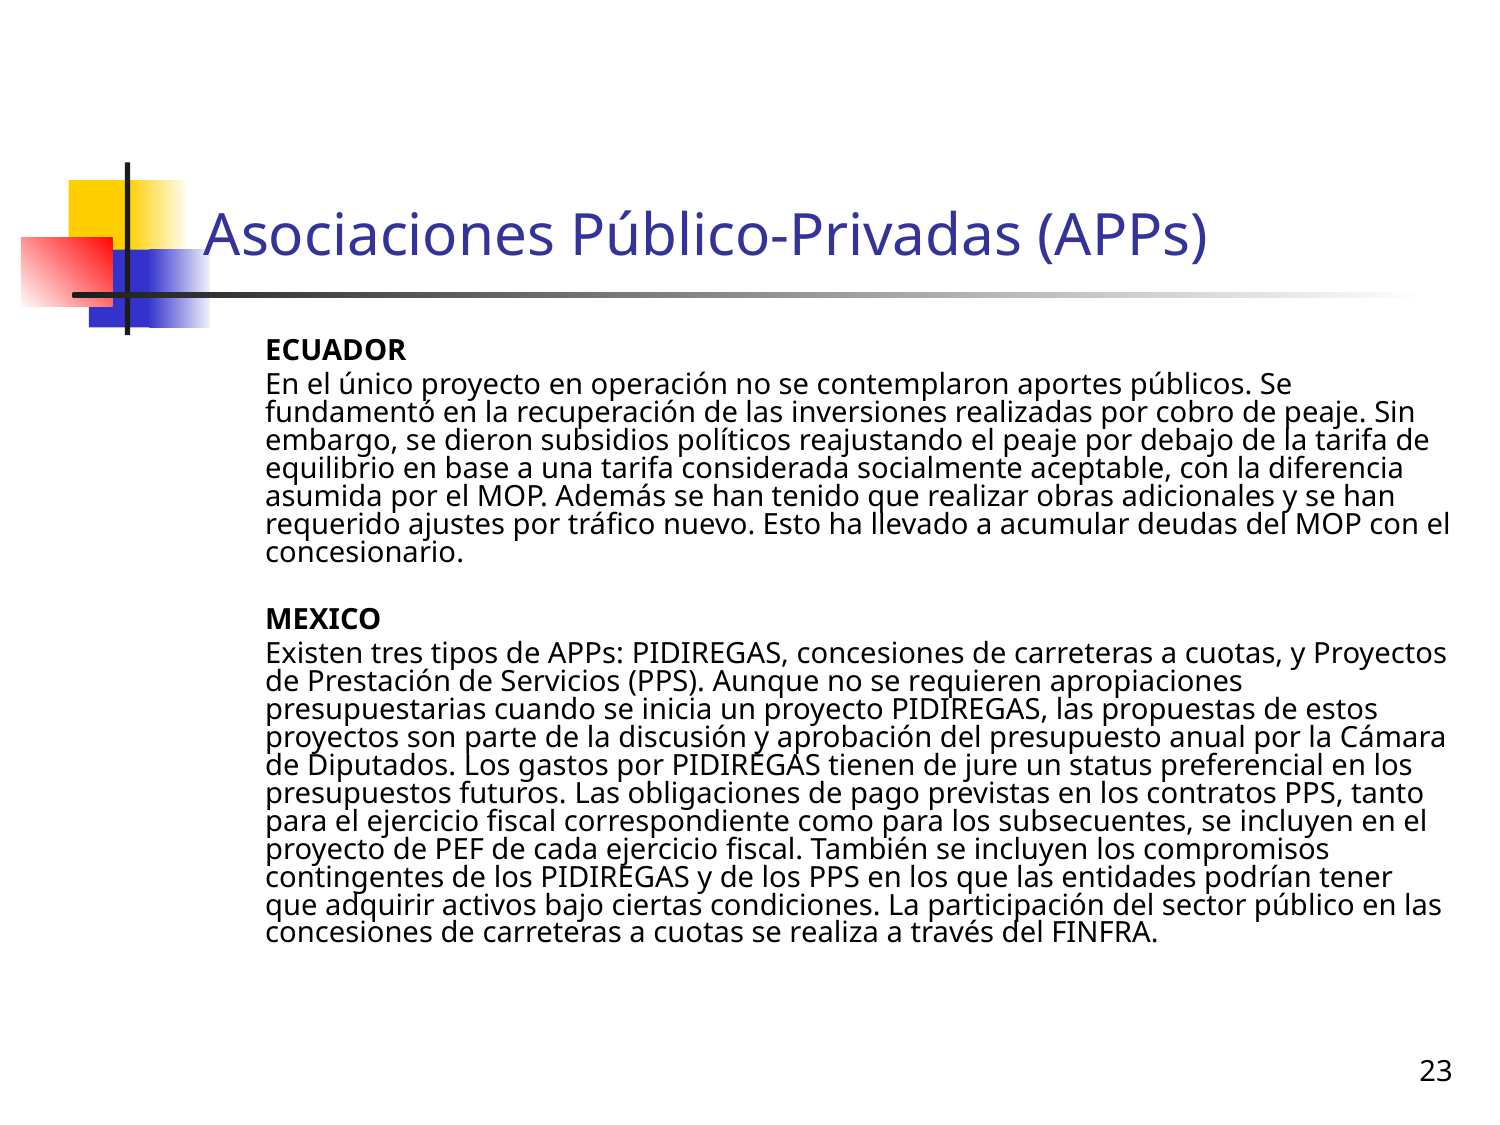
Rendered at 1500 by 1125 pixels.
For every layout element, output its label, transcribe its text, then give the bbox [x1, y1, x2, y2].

slide_number 23 [1154, 1023, 1468, 1100]
list ECUADOR En el único proyecto en operación no se contemplaron aportes públicos. Se fundamentó en la recuperación de las inversiones realizadas por cobro de peaje. Sin embargo, se dieron subsidios políticos reajustando el peaje por debajo de la tarifa de equilibrio en base a una tarifa considerada socialmente aceptable, con la diferencia asumida por el MOP. Además se han tenido que realizar obras adicionales y se han requerido ajustes por tráfico nuevo. Esto ha llevado a acumular deudas del MOP con el concesionario. MEXICO Existen tres tipos de APPs: PIDIREGAS, concesiones de carreteras a cuotas, y Proyectos de Prestación de Servicios (PPS). Aunque no se requieren apropiaciones presupuestarias cuando se inicia un proyecto PIDIREGAS, las propuestas de estos proyectos son parte de la discusión y aprobación del presupuesto anual por la Cámara de Diputados. Los gastos por PIDIREGAS tienen de jure un status preferencial en los presupuestos futuros. Las obligaciones de pago previstas en los contratos PPS, tanto para el ejercicio fiscal correspondiente como para los subsecuentes, se incluyen en el proyecto de PEF de cada ejercicio fiscal. También se incluyen los compromisos contingentes de los PIDIREGAS y de los PPS en los que las entidades podrían tener que adquirir activos bajo ciertas condiciones. La participación del sector público en las concesiones de carreteras a cuotas se realiza a través del FINFRA. [193, 330, 1470, 1007]
title Asociaciones Público-Privadas (APPs) [188, 34, 1468, 276]
